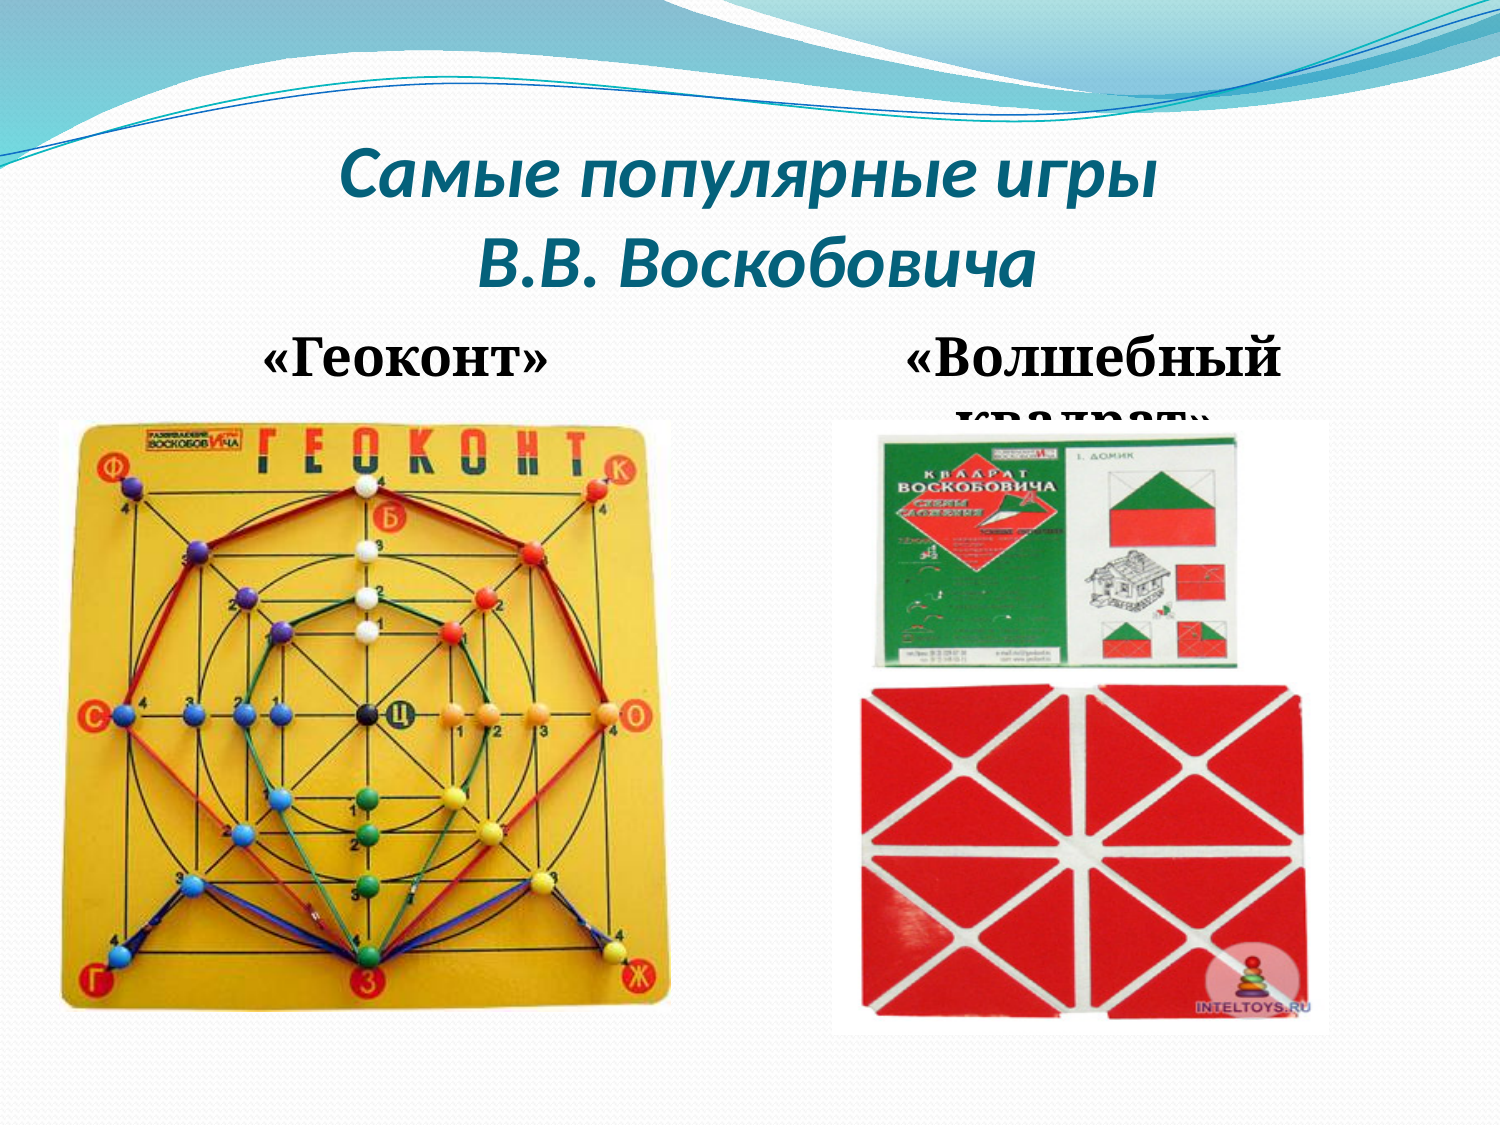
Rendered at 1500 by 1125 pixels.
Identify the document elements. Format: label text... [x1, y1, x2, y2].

title Самые популярные игры В.В. Воскобовича [75, 115, 1425, 303]
list «Геоконт» [75, 314, 738, 1043]
list «Волшебный квадрат» [762, 314, 1425, 1043]
picture [59, 420, 671, 1012]
picture [832, 420, 1330, 1036]
